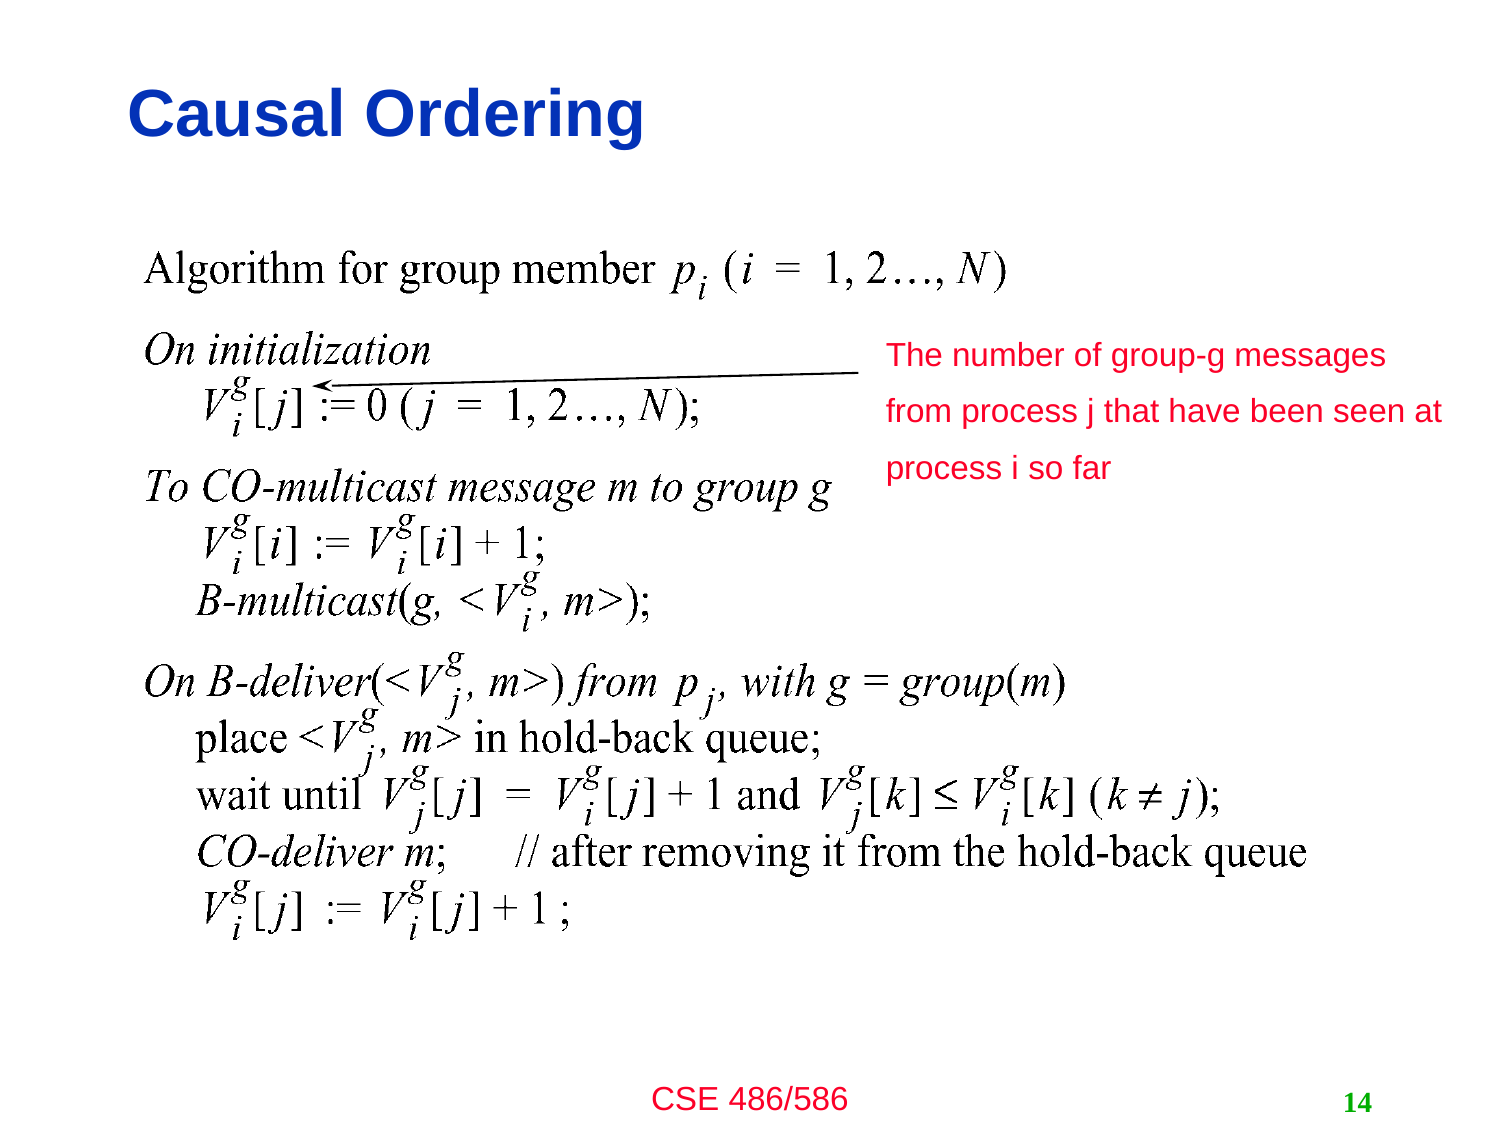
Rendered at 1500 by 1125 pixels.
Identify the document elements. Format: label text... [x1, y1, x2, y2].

picture [135, 241, 1318, 946]
slide_number 14 [1074, 1076, 1388, 1125]
text_box The number of group-g messages from process j that have been seen at process i so far [1321, 325, 1459, 494]
title Causal Ordering [112, 53, 1310, 176]
